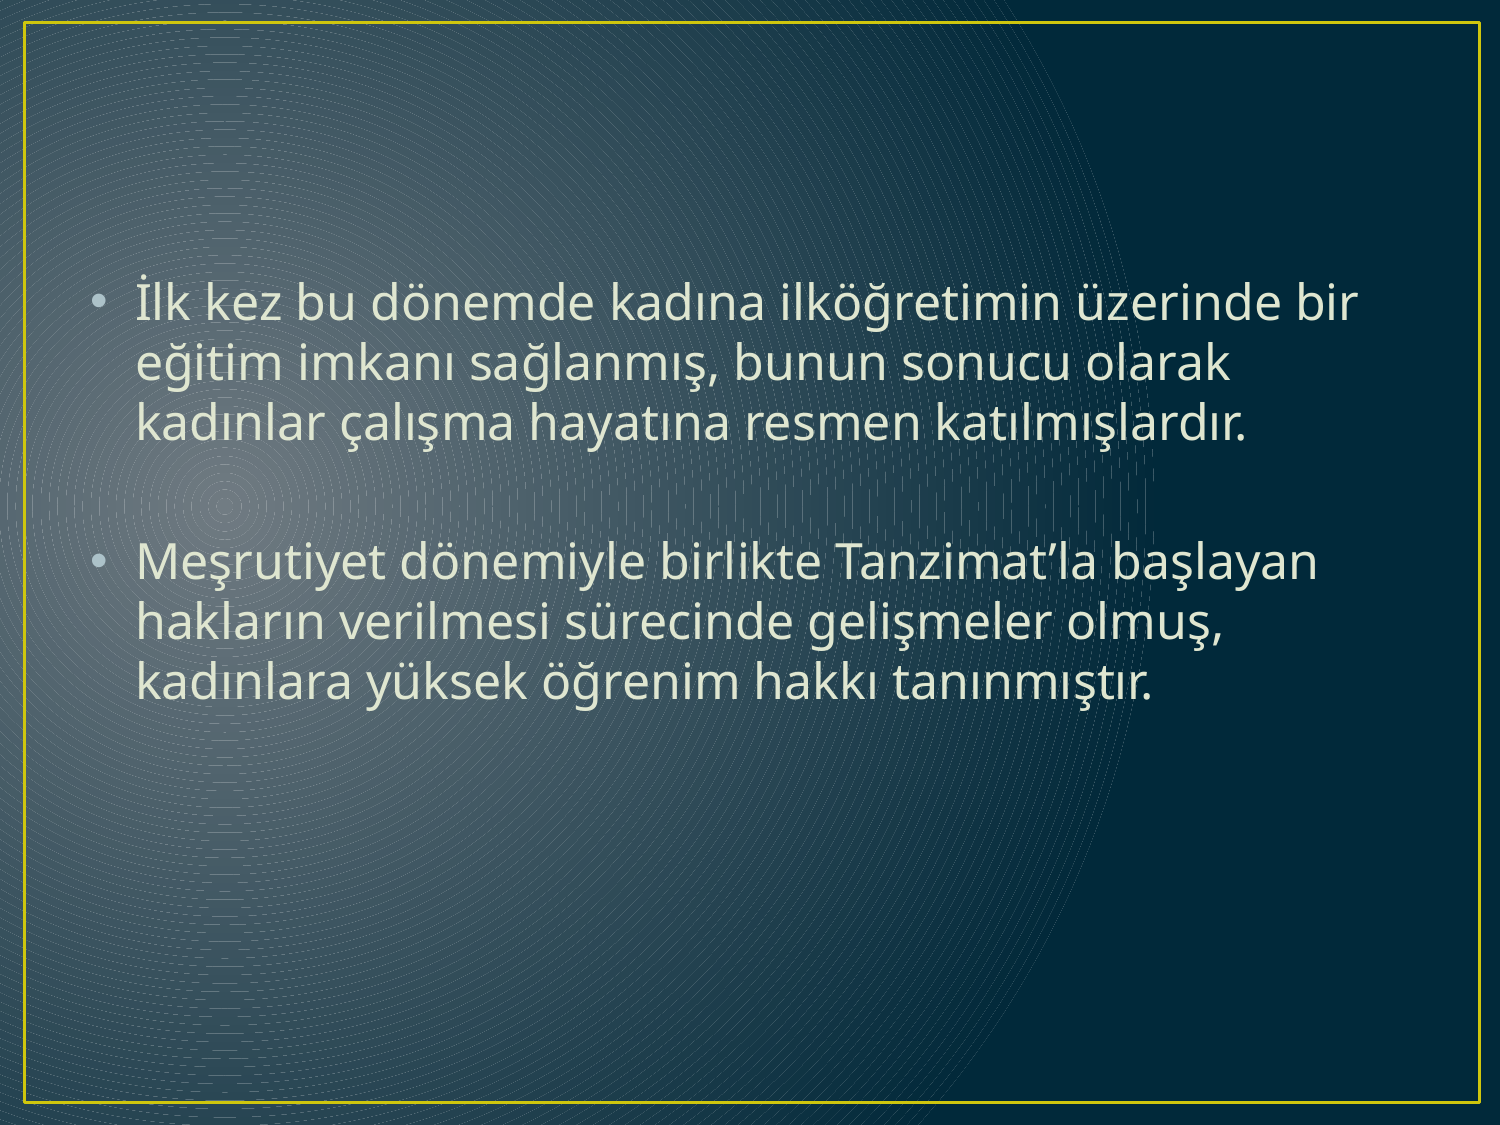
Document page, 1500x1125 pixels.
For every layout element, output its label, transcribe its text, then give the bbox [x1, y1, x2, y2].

list İlk kez bu dönemde kadına ilköğretimin üzerinde bir eğitim imkanı sağlanmış, bunun sonucu olarak kadınlar çalışma hayatına resmen katılmışlardır. Meşrutiyet dönemiyle birlikte Tanzimat’la başlayan hakların verilmesi sürecinde gelişmeler olmuş, kadınlara yüksek öğrenim hakkı tanınmıştır. [75, 262, 1425, 1005]
